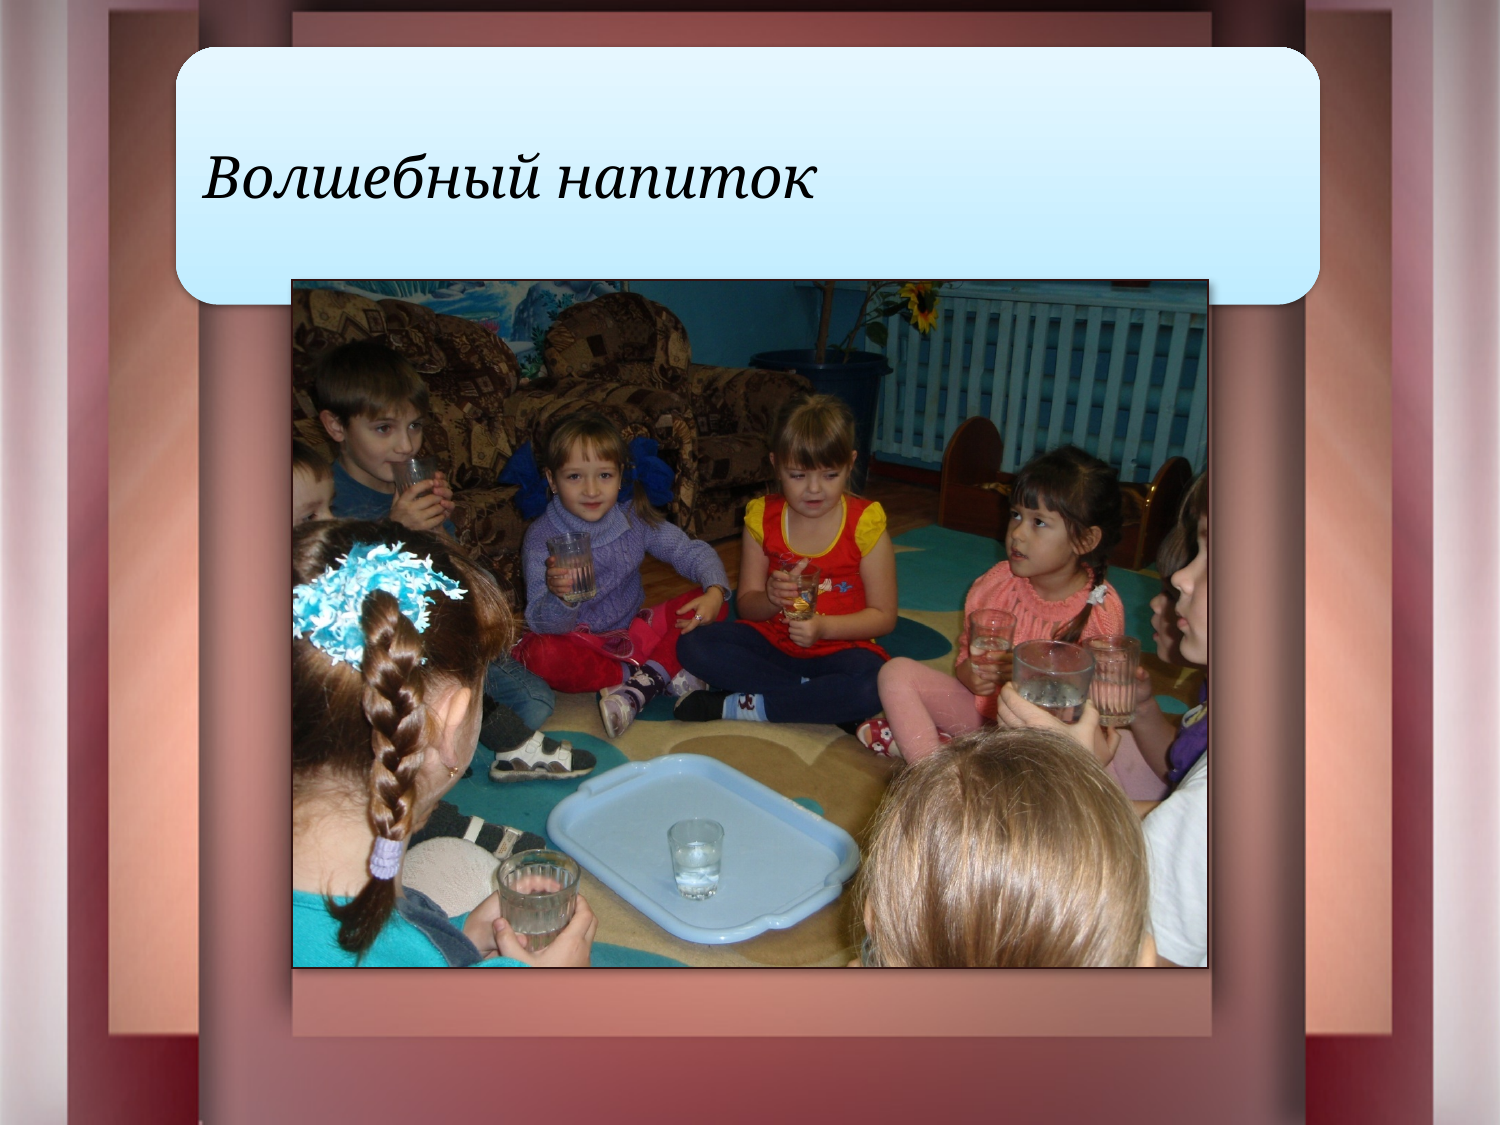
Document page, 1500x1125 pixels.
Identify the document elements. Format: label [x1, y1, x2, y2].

text_box [823, 639, 1380, 989]
picture [0, 0, 1500, 1125]
text_box [175, 46, 1321, 305]
